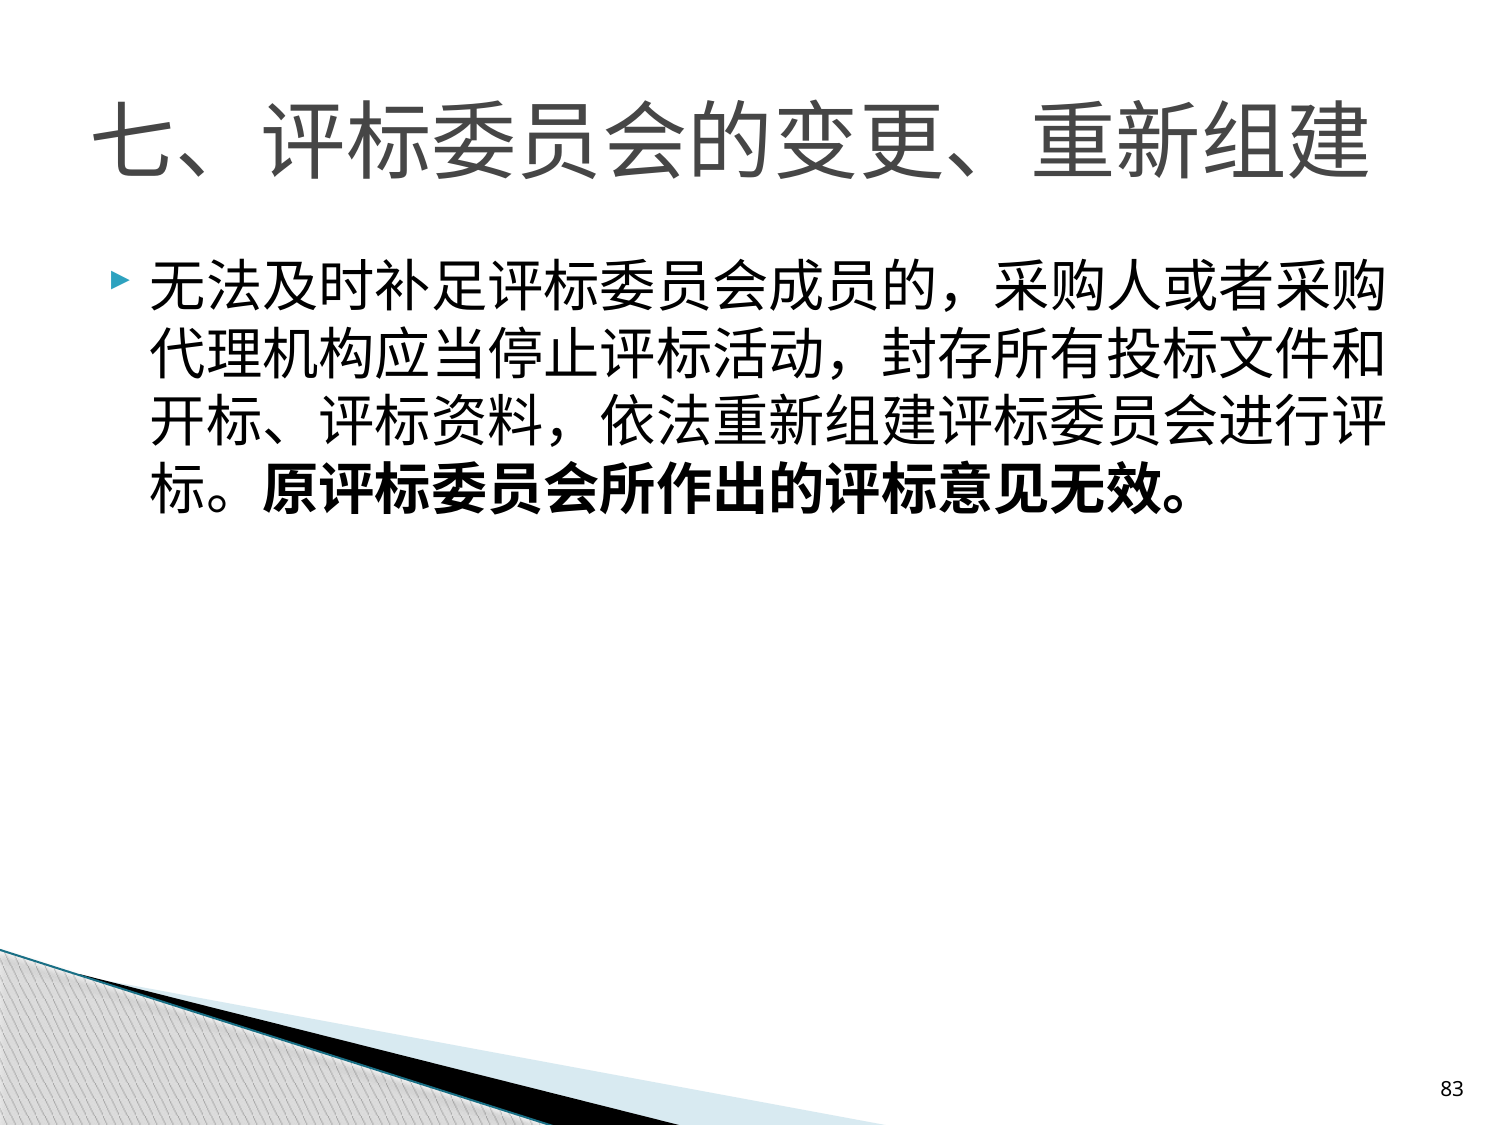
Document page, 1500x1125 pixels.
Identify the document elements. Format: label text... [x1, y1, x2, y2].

list 无法及时补足评标委员会成员的，采购人或者采购代理机构应当停止评标活动，封存所有投标文件和开标、评标资料，依法重新组建评标委员会进行评标。原评标委员会所作出的评标意见无效。 [74, 242, 1426, 986]
slide_number 83 [1418, 1051, 1479, 1112]
title 七、评标委员会的变更、重新组建 [75, 45, 1425, 233]
